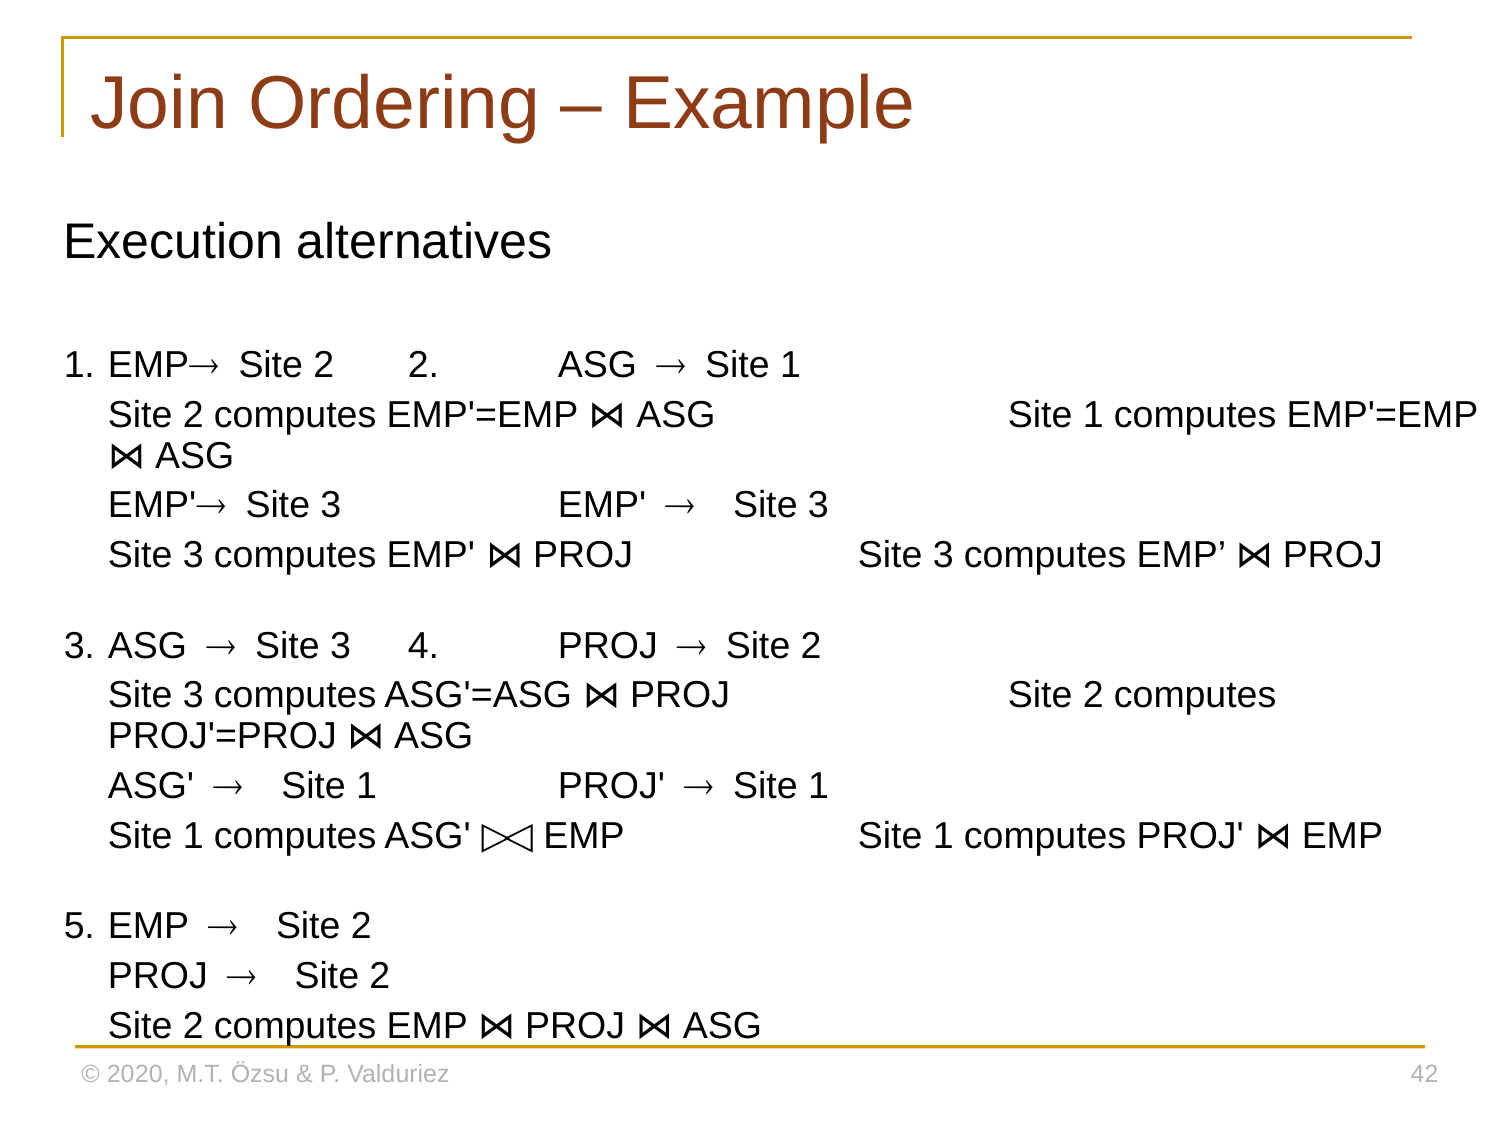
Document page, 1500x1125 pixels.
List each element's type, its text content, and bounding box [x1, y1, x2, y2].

title Join Ordering – Example [74, 45, 1426, 207]
slide_number 42 [1116, 1042, 1454, 1103]
list Execution alternatives 1. EMP Site 2 2. ASG  Site 1 Site 2 computes EMP'=EMP ⋈ ASG Site 1 computes EMP'=EMP ⋈ ASG EMP' Site 3 EMP'  Site 3 Site 3 computes EMP' ⋈ PROJ Site 3 computes EMP’ ⋈ PROJ 3. ASG  Site 3 4. PROJ  Site 2 Site 3 computes ASG'=ASG ⋈ PROJ Site 2 computes PROJ'=PROJ ⋈ ASG ASG'  Site 1 PROJ'  Site 1 Site 1 computes ASG' ▷◁ EMP Site 1 computes PROJ' ⋈ EMP 5. EMP  Site 2 PROJ  Site 2 Site 2 computes EMP ⋈ PROJ ⋈ ASG [48, 207, 1496, 1028]
footer © 2020, M.T. Özsu & P. Valduriez [66, 1042, 573, 1103]
